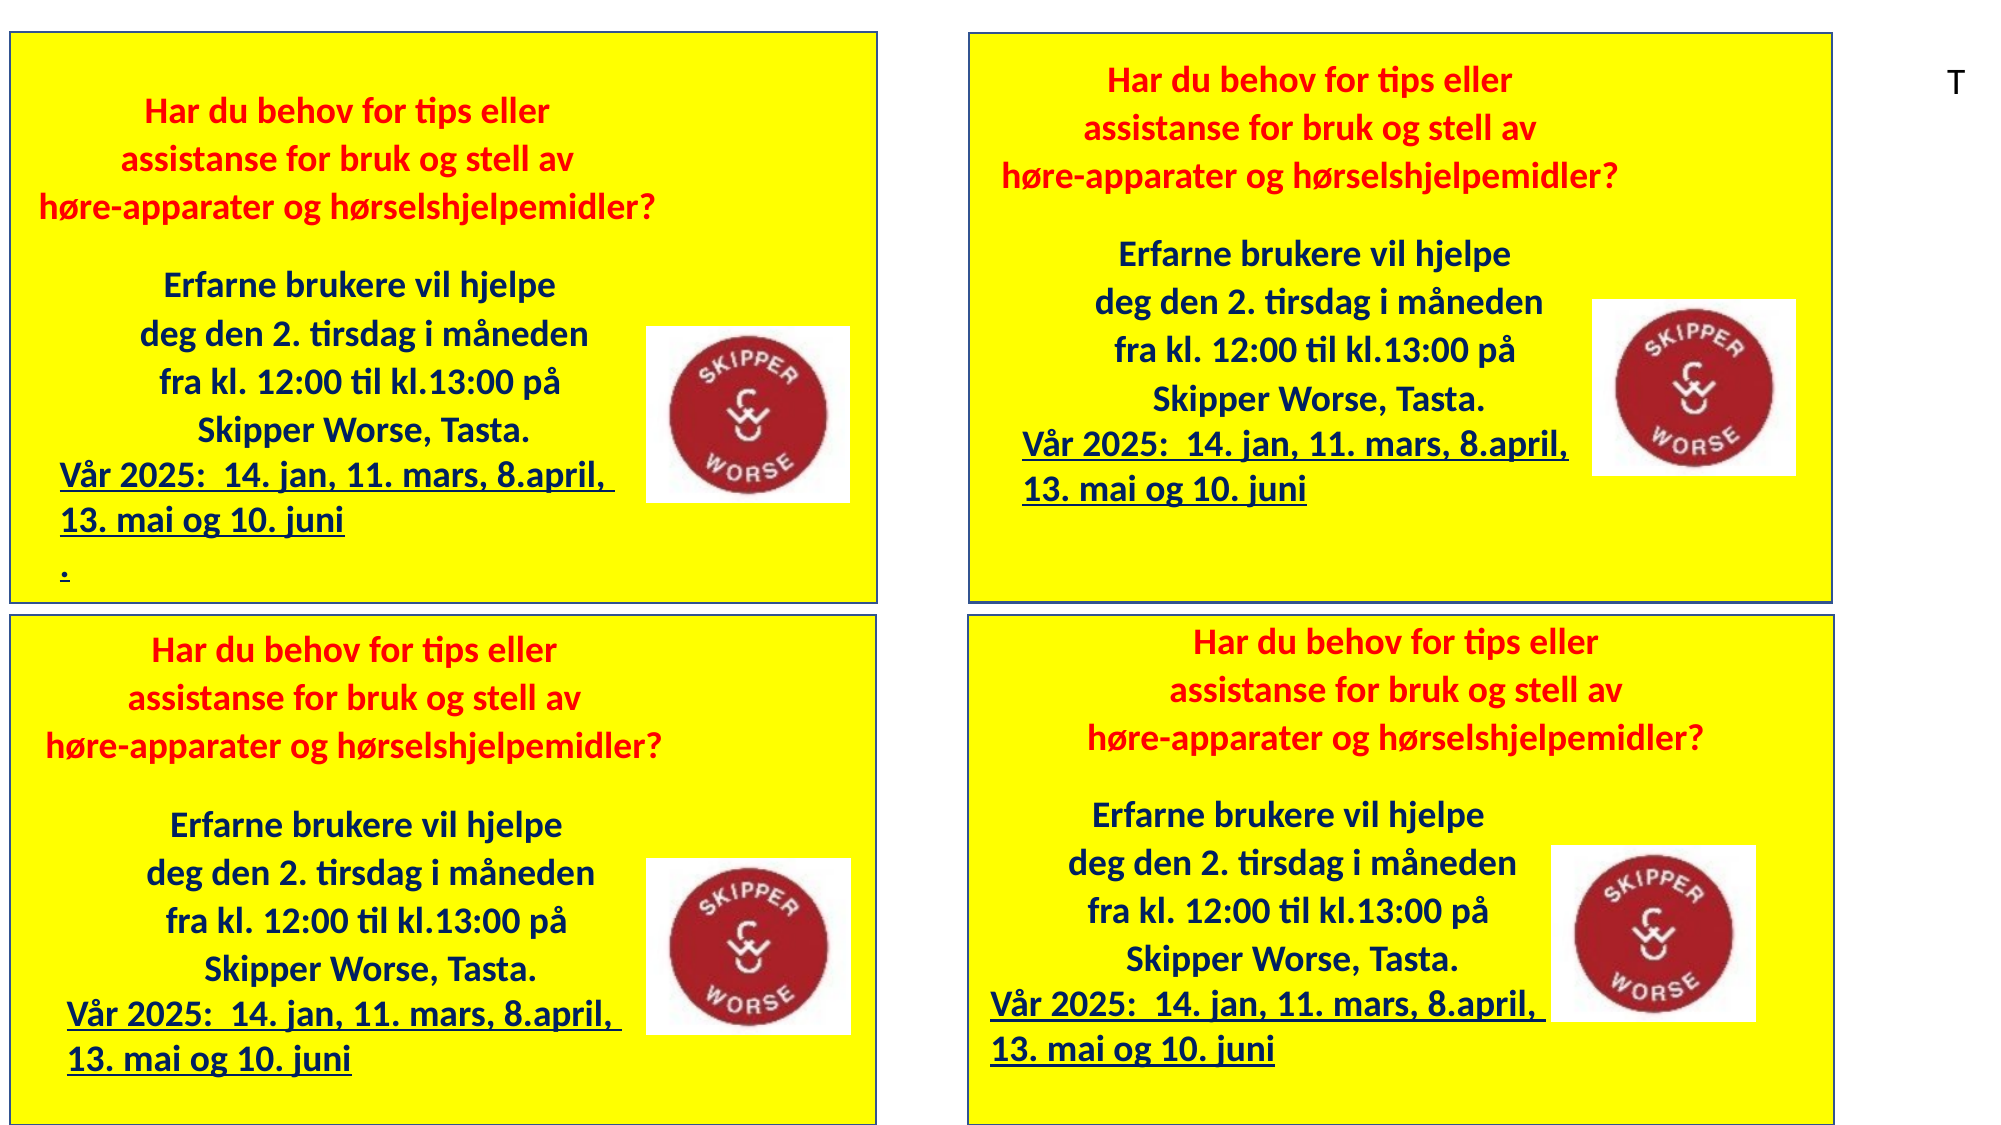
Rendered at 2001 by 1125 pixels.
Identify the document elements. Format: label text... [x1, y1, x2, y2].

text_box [976, 44, 1797, 520]
text_box T [1932, 49, 1981, 110]
text_box [968, 32, 1833, 604]
text_box [9, 31, 878, 604]
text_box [14, 75, 851, 596]
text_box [21, 614, 851, 1090]
text_box [9, 614, 877, 1125]
text_box [967, 614, 1835, 1125]
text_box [975, 606, 1756, 1080]
